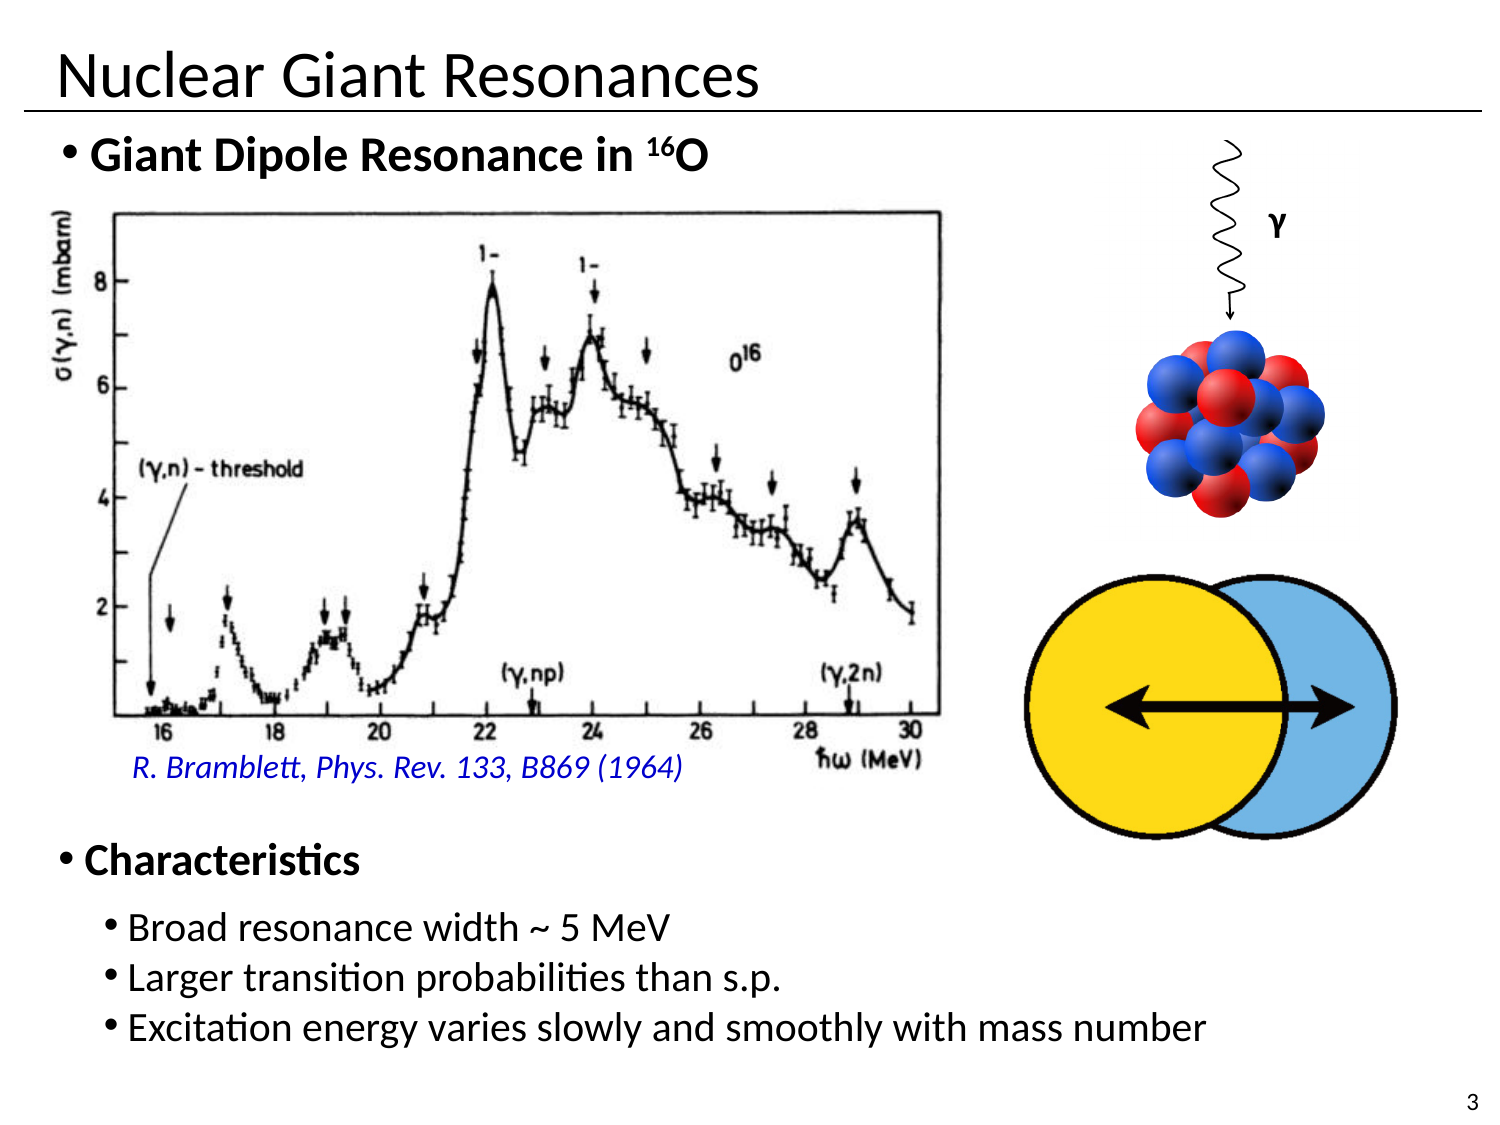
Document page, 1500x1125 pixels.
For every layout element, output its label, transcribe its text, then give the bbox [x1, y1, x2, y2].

picture [1094, 140, 1360, 541]
text_box Giant Dipole Resonance in 16O [46, 113, 724, 182]
text_box Broad resonance width ~ 5 MeV Larger transition probabilities than s.p. Excitation energy varies slowly and smoothly with mass number [88, 892, 1223, 1057]
text_box Characteristics [43, 822, 376, 893]
slide_number 3 [1144, 1082, 1495, 1118]
picture [1007, 562, 1409, 848]
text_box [17, 184, 978, 790]
title Nuclear Giant Resonances [41, 19, 1459, 124]
